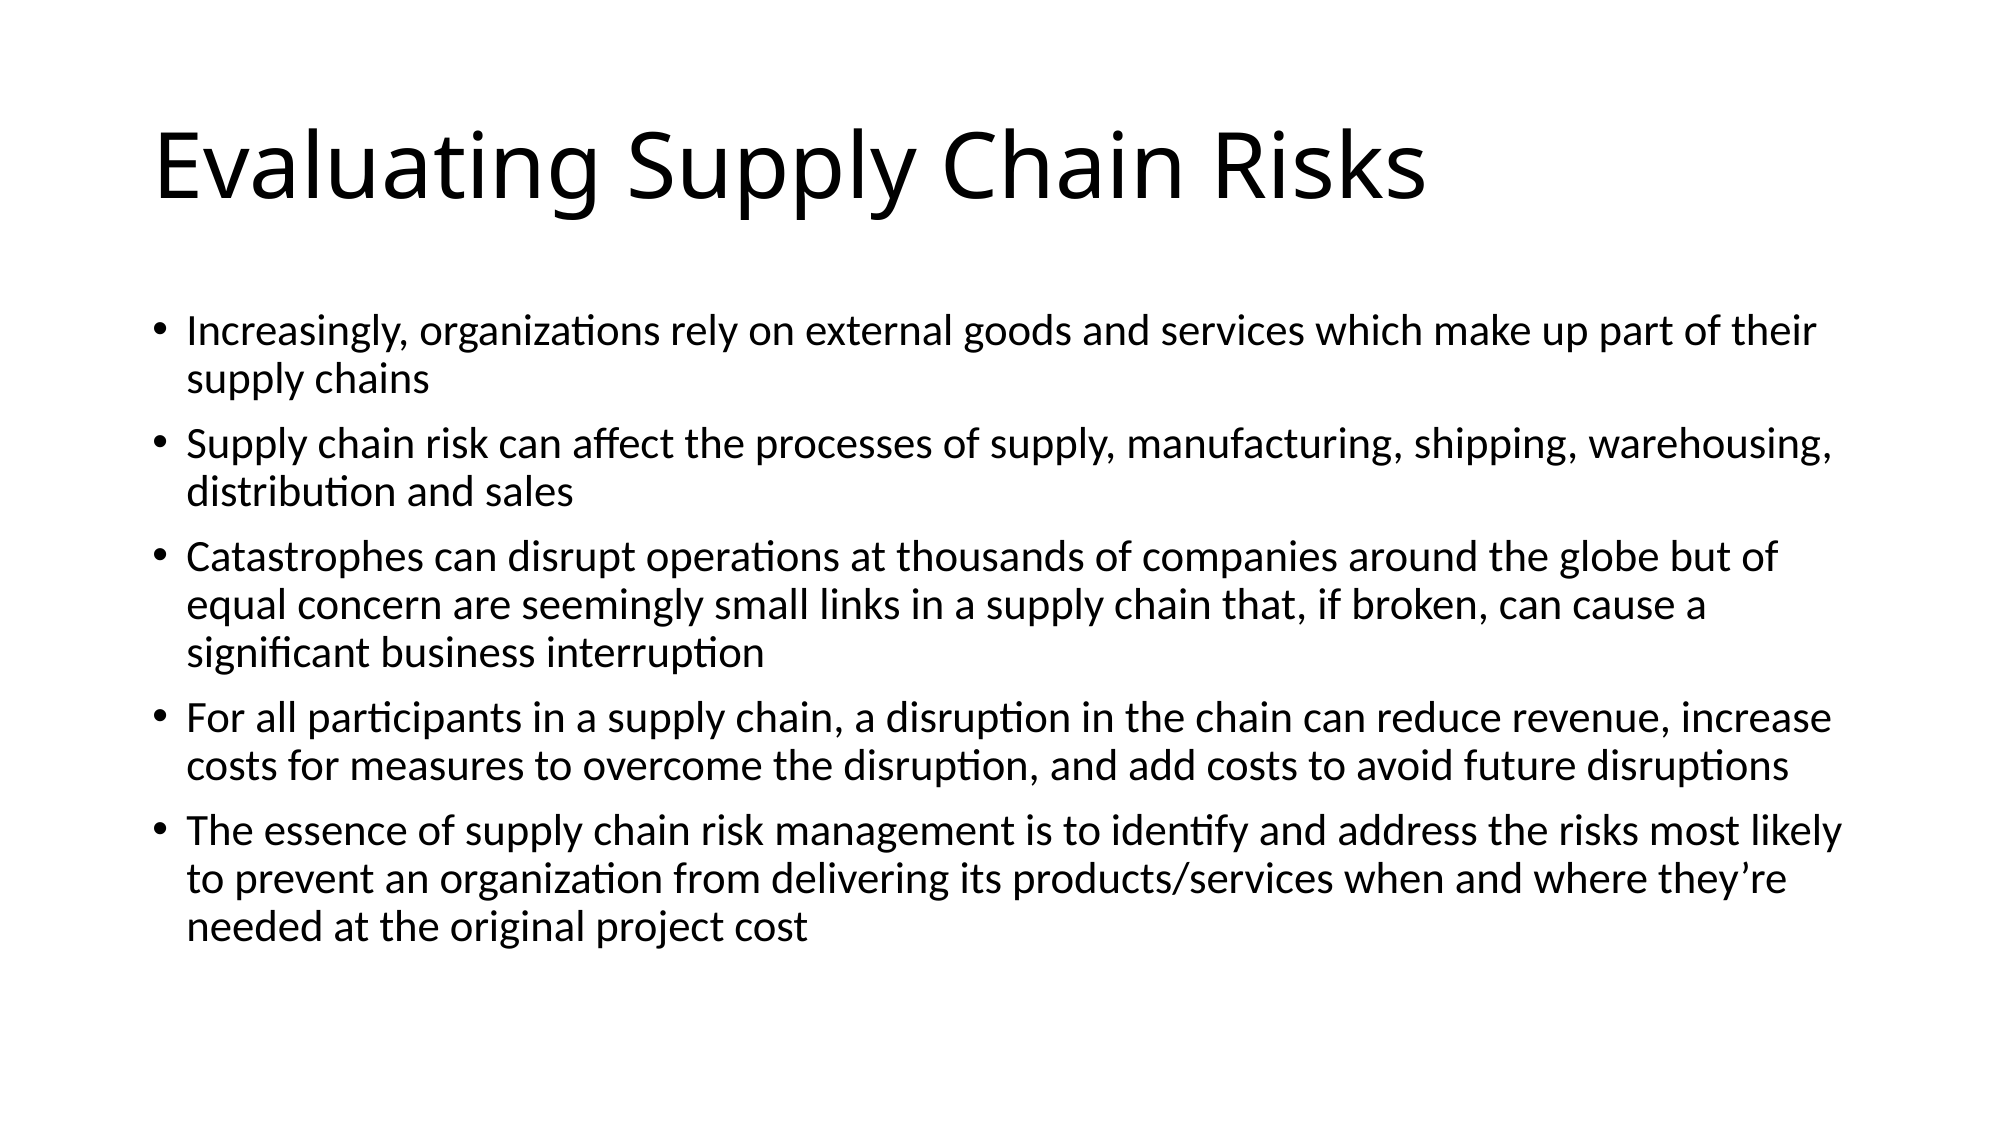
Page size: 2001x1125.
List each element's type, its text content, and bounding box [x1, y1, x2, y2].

title Evaluating Supply Chain Risks [137, 59, 1863, 278]
list Increasingly, organizations rely on external goods and services which make up part of their supply chains Supply chain risk can affect the processes of supply, manufacturing, shipping, warehousing, distribution and sales Catastrophes can disrupt operations at thousands of companies around the globe but of equal concern are seemingly small links in a supply chain that, if broken, can cause a significant business interruption For all participants in a supply chain, a disruption in the chain can reduce revenue, increase costs for measures to overcome the disruption, and add costs to avoid future disruptions The essence of supply chain risk management is to identify and address the risks most likely to prevent an organization from delivering its products/services when and where they’re needed at the original project cost [137, 299, 1863, 1014]
